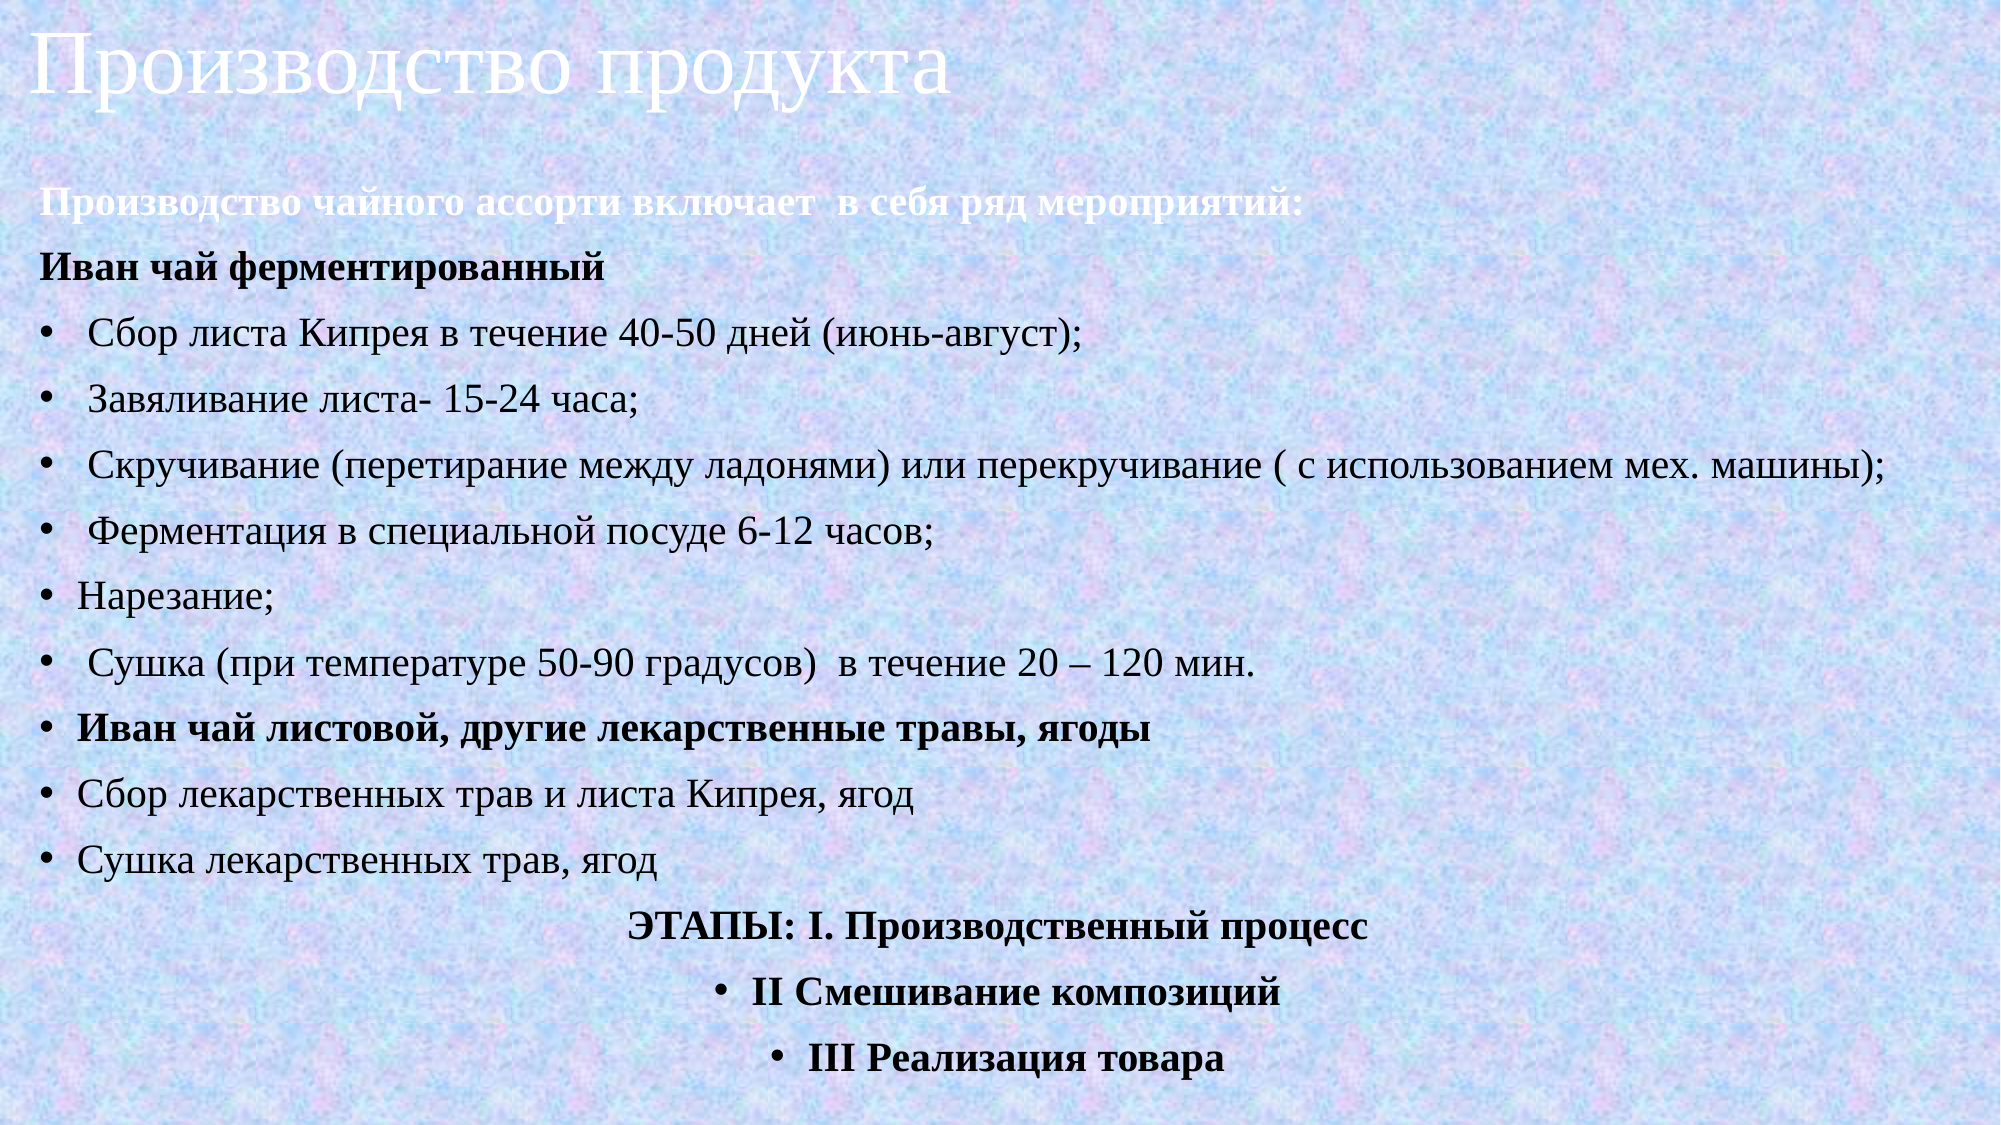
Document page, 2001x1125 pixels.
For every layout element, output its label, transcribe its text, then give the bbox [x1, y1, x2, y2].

picture [0, 0, 2001, 1125]
list Производство чайного ассорти включает в себя ряд мероприятий: Иван чай ферментированный Сбор листа Кипрея в течение 40-50 дней (июнь-август); Завяливание листа- 15-24 часа; Скручивание (перетирание между ладонями) или перекручивание ( с использованием мех. машины); Ферментация в специальной посуде 6-12 часов; Нарезание; Сушка (при температуре 50-90 градусов) в течение 20 – 120 мин. Иван чай листовой, другие лекарственные травы, ягоды Сбор лекарственных трав и листа Кипрея, ягод Сушка лекарственных трав, ягод ЭТАПЫ: I. Производственный процесс II Смешивание композиций III Реализация товара [24, 171, 1971, 1090]
title Производство продукта [13, 4, 1863, 124]
